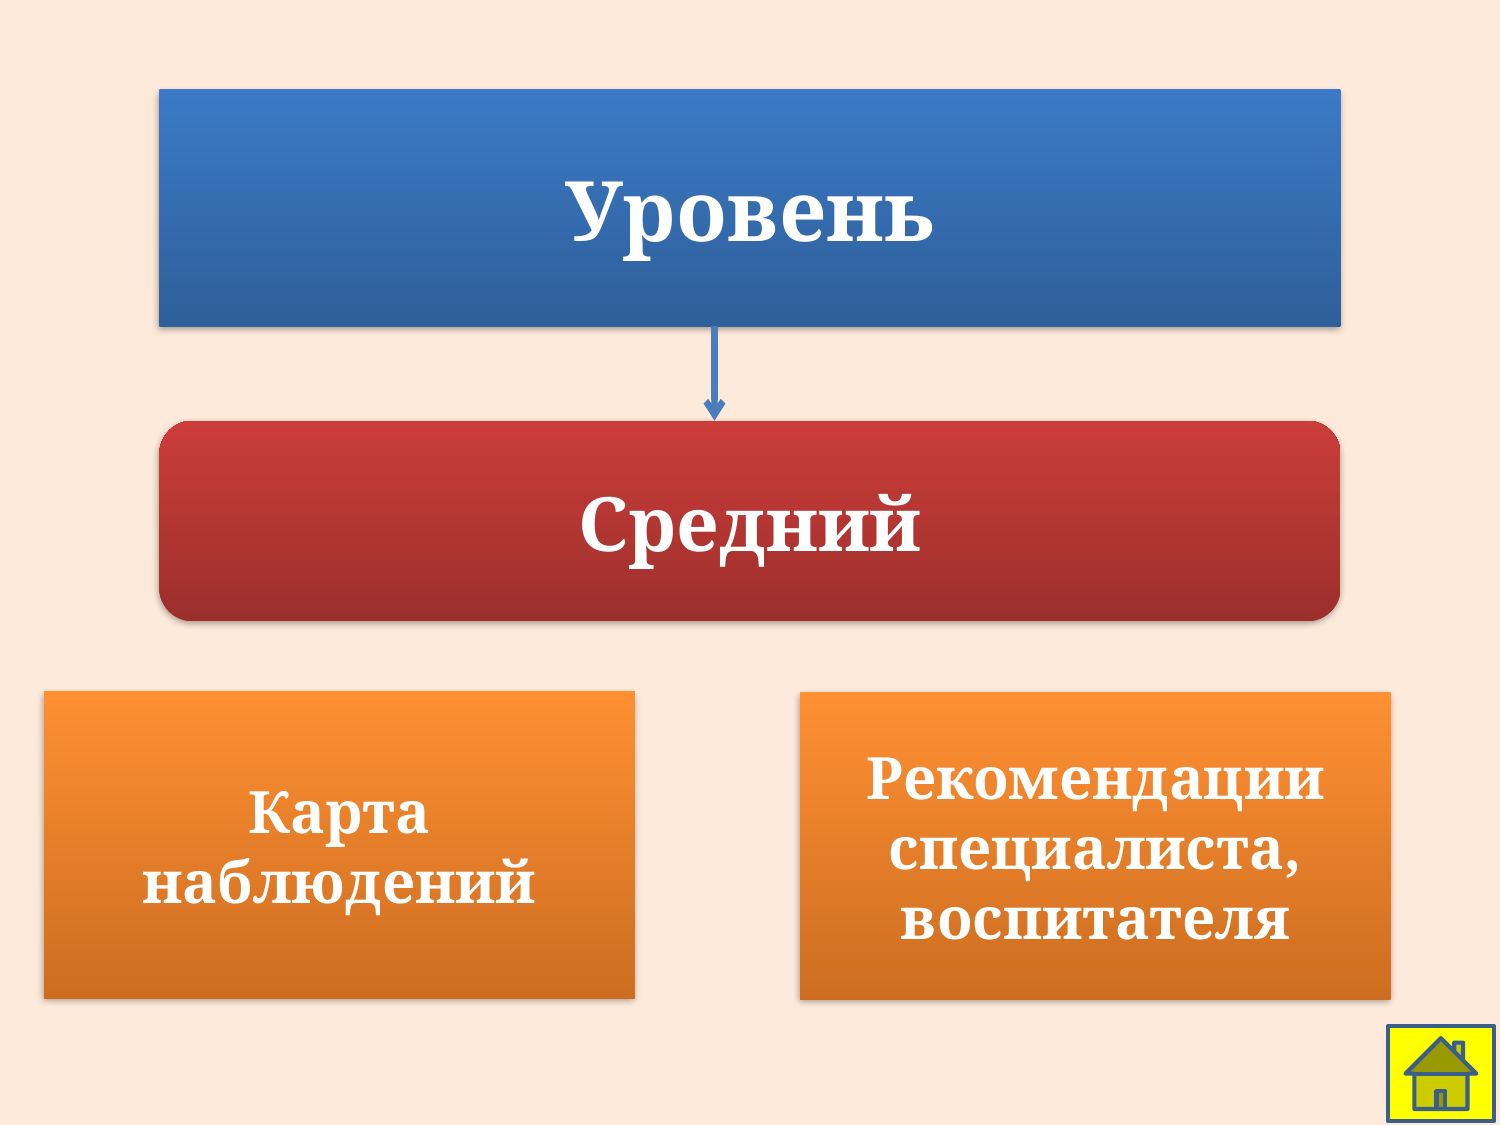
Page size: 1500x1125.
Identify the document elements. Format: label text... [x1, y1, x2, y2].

text_box Карта наблюдений [44, 691, 635, 999]
text_box [1386, 1024, 1496, 1123]
text_box Уровень [159, 89, 1341, 327]
text_box Средний [159, 420, 1341, 622]
text_box Рекомендации специалиста, воспитателя [800, 692, 1391, 1000]
